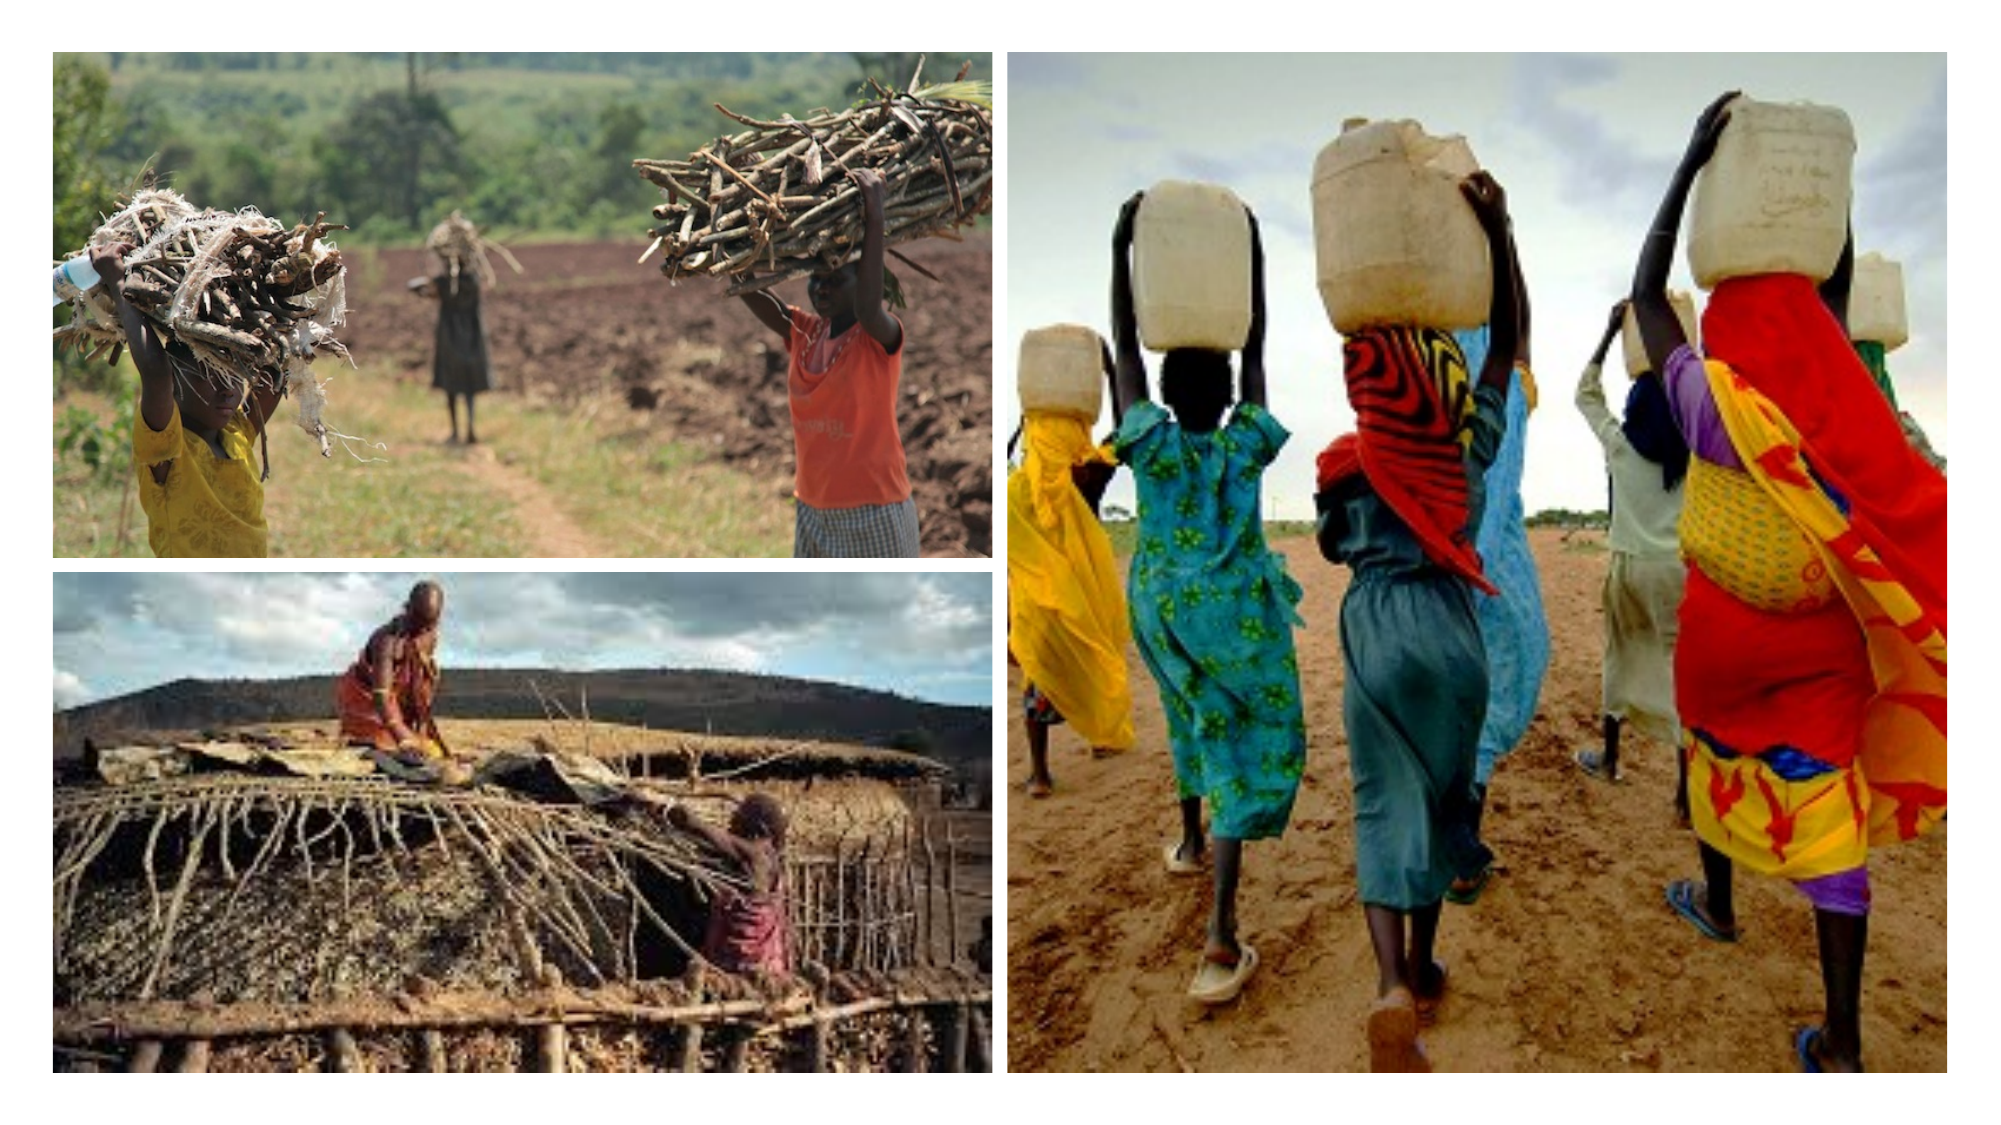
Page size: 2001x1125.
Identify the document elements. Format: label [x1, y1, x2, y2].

picture [52, 572, 993, 1073]
picture [52, 52, 993, 558]
picture [1007, 52, 1948, 1073]
